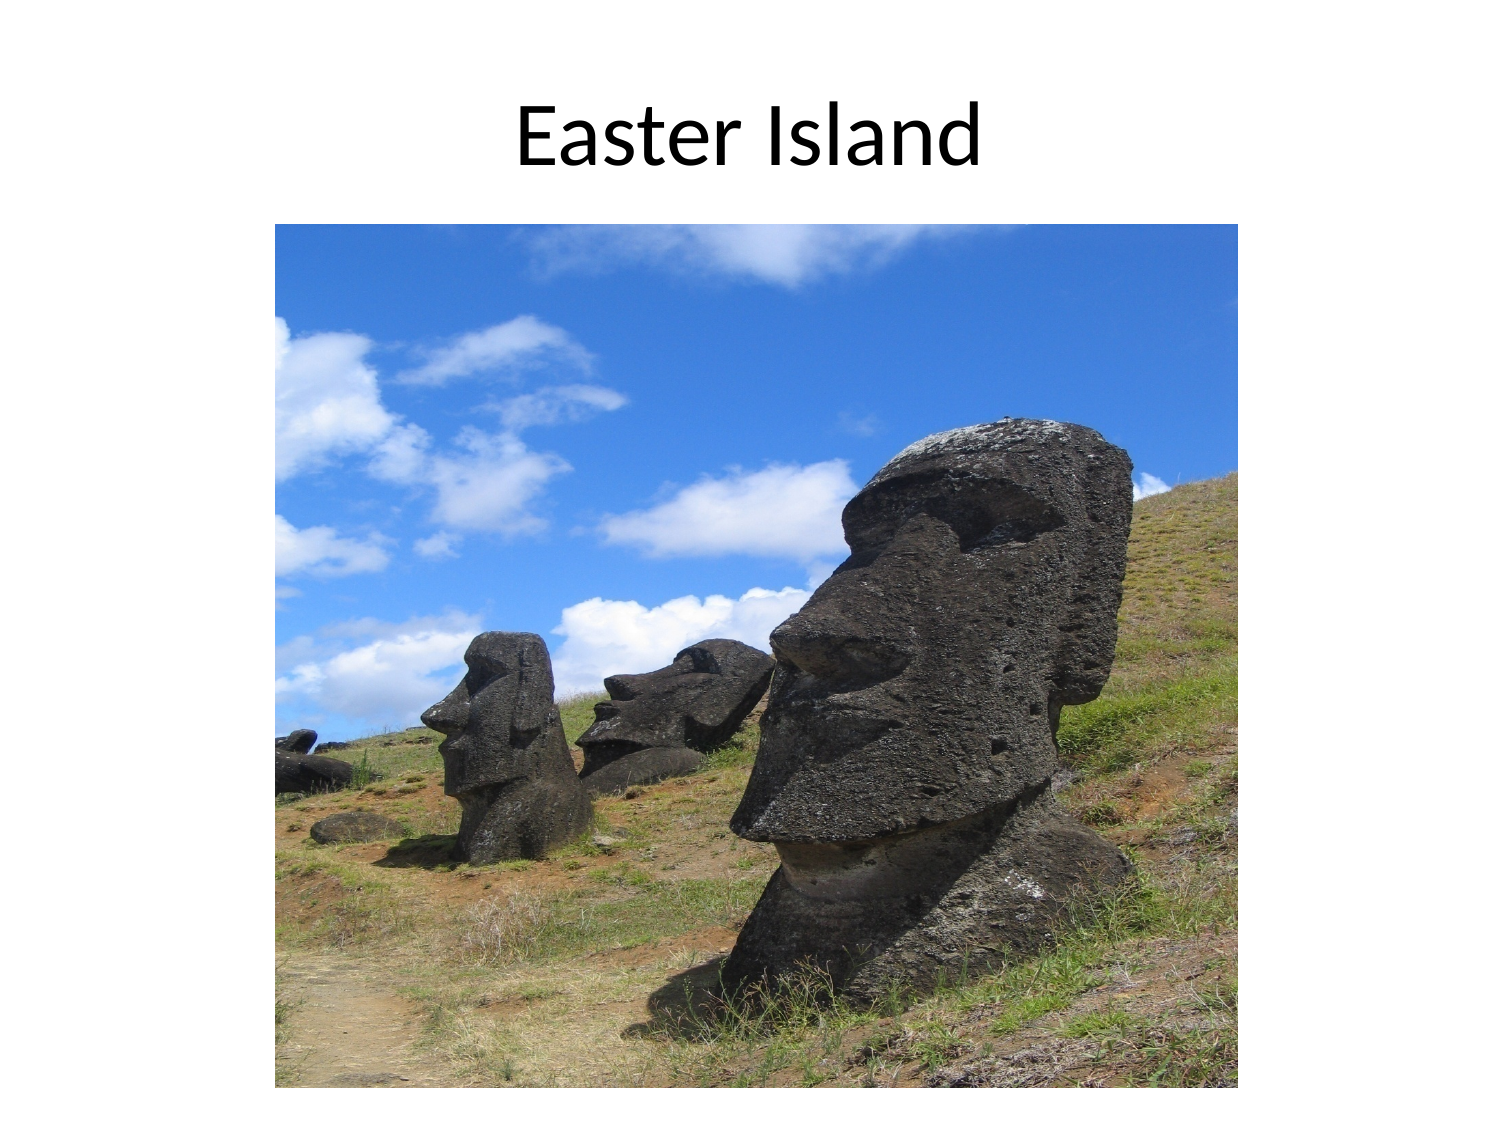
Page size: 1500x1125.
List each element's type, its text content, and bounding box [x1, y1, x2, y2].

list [274, 224, 1238, 1088]
title Easter Island [75, 45, 1425, 213]
